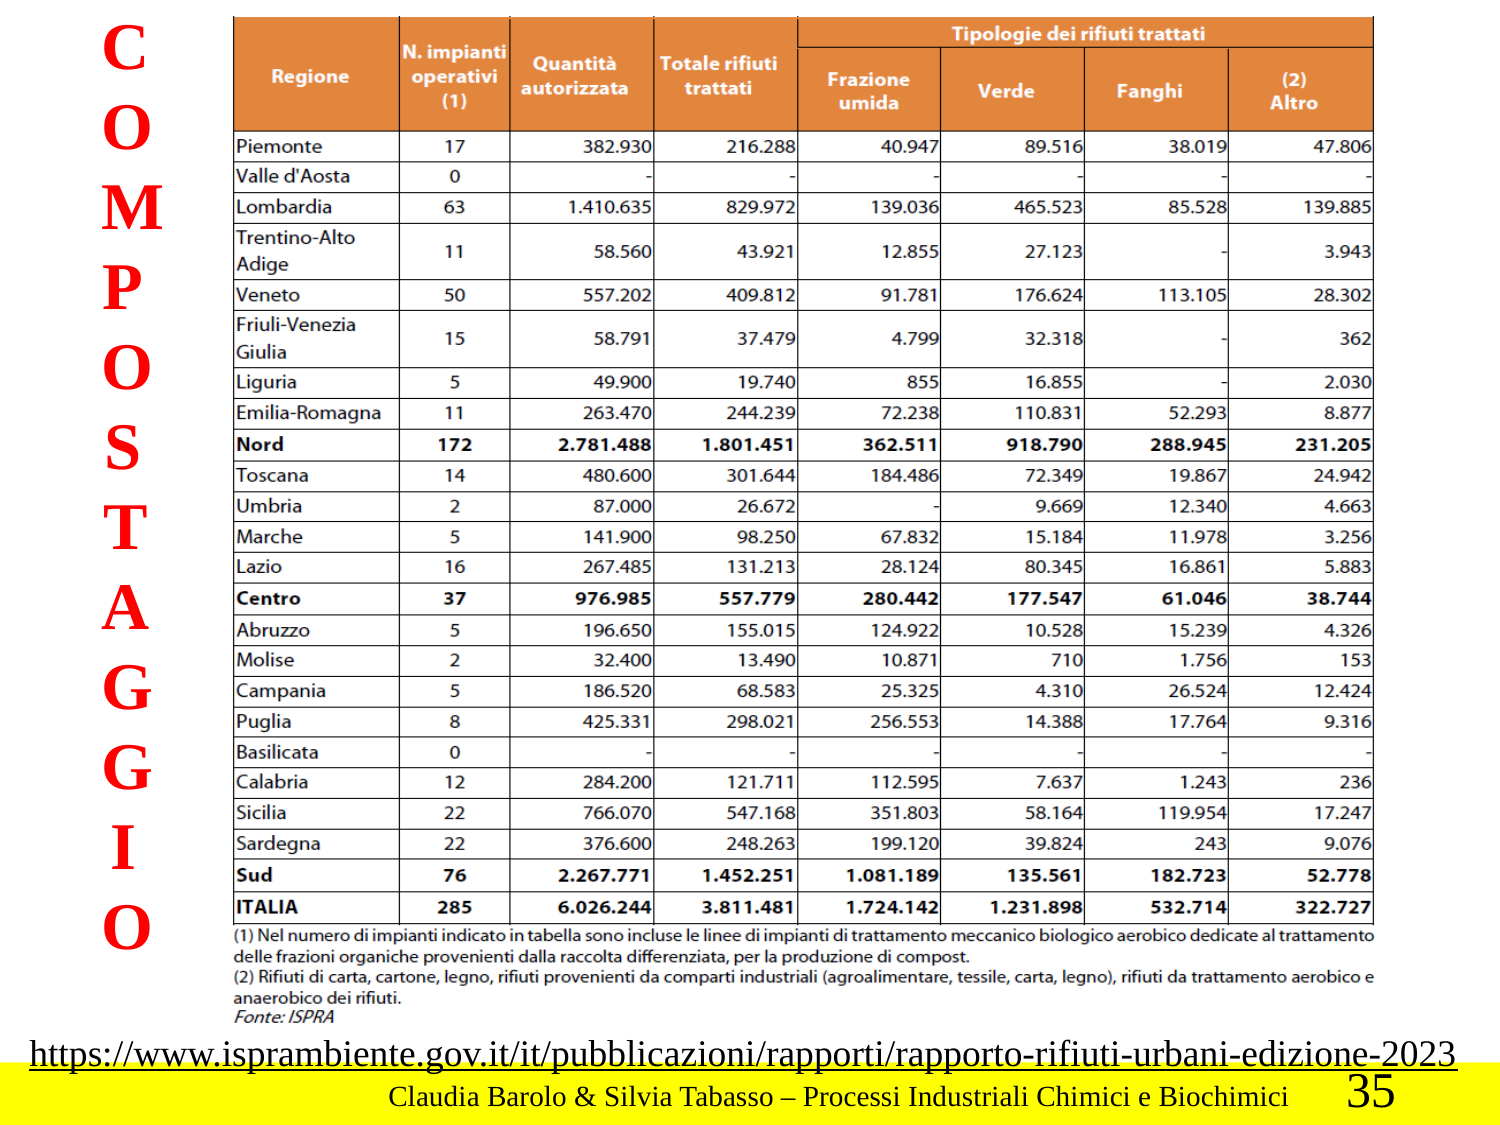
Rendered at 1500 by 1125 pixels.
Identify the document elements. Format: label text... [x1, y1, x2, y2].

text_box COMPOSTAGGIO [87, 0, 160, 996]
text_box https://www.isprambiente.gov.it/it/pubblicazioni/rapporti/rapporto-rifiuti-urbani-edizione-2023 [14, 1021, 1486, 1082]
picture [217, 16, 1389, 1024]
text_box 35 [1331, 1049, 1500, 1125]
